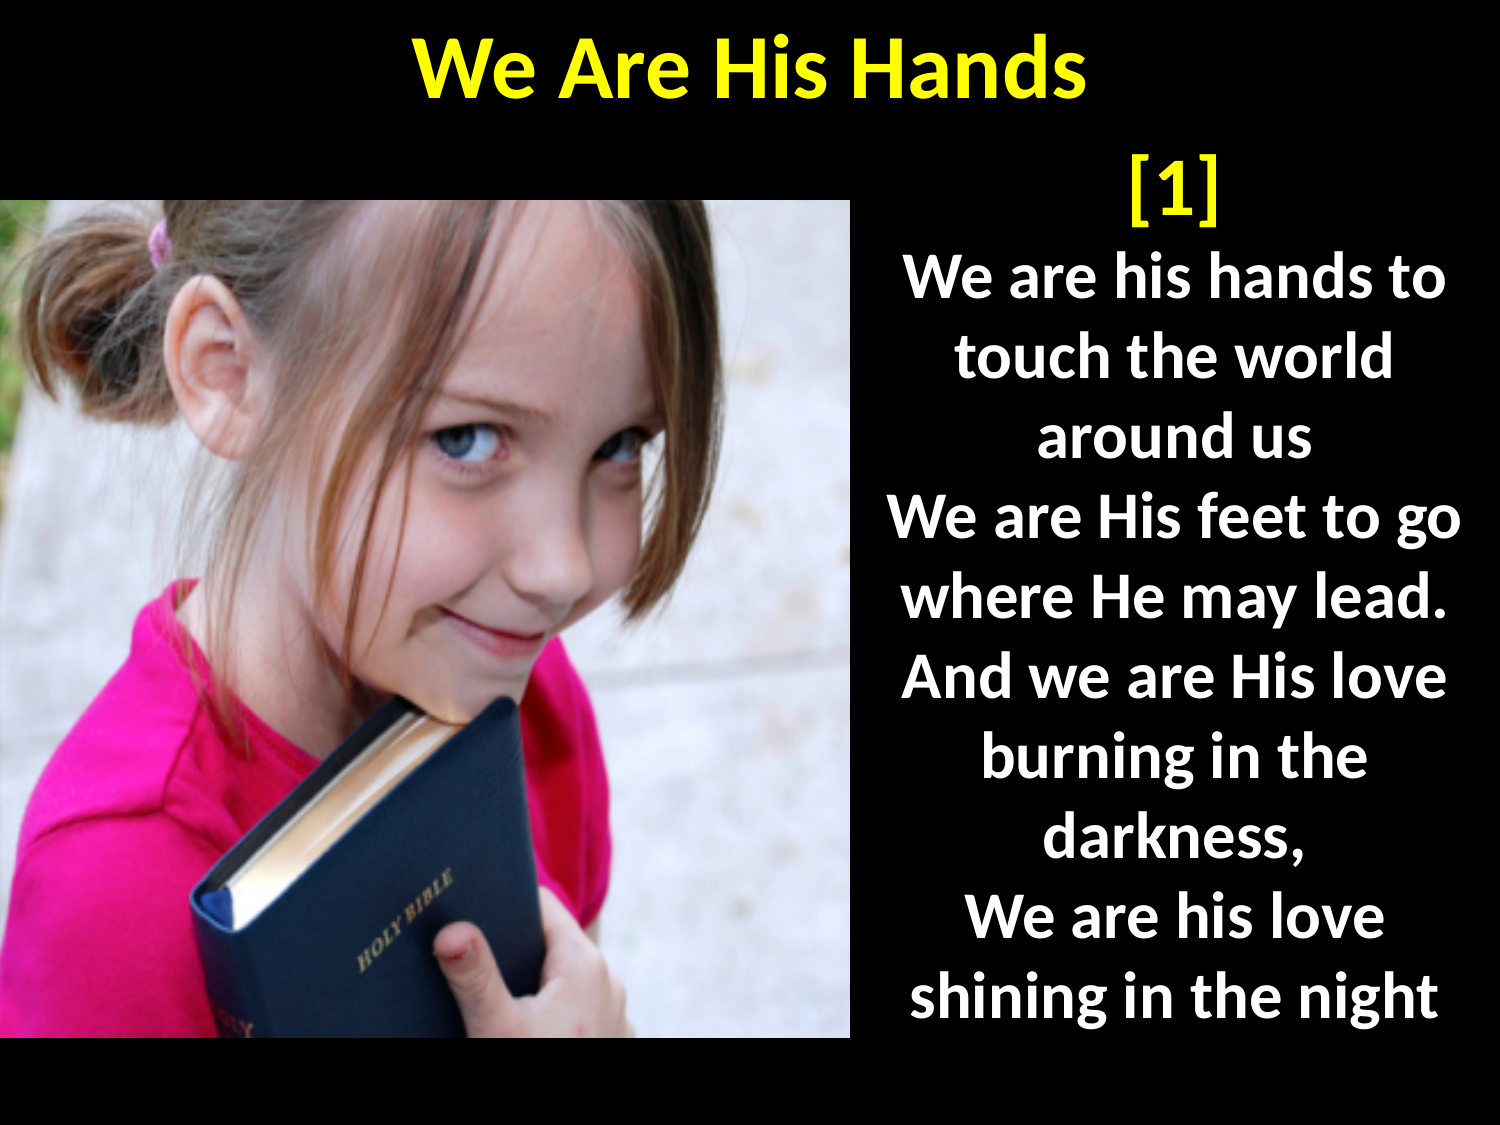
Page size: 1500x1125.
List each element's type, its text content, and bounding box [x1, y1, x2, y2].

text_box We Are His Hands [0, 0, 1500, 125]
text_box [1] We are his hands to touch the world around us We are His feet to go where He may lead. And we are His love burning in the darkness, We are his love shining in the night [849, 125, 1500, 1040]
picture [0, 199, 851, 1038]
